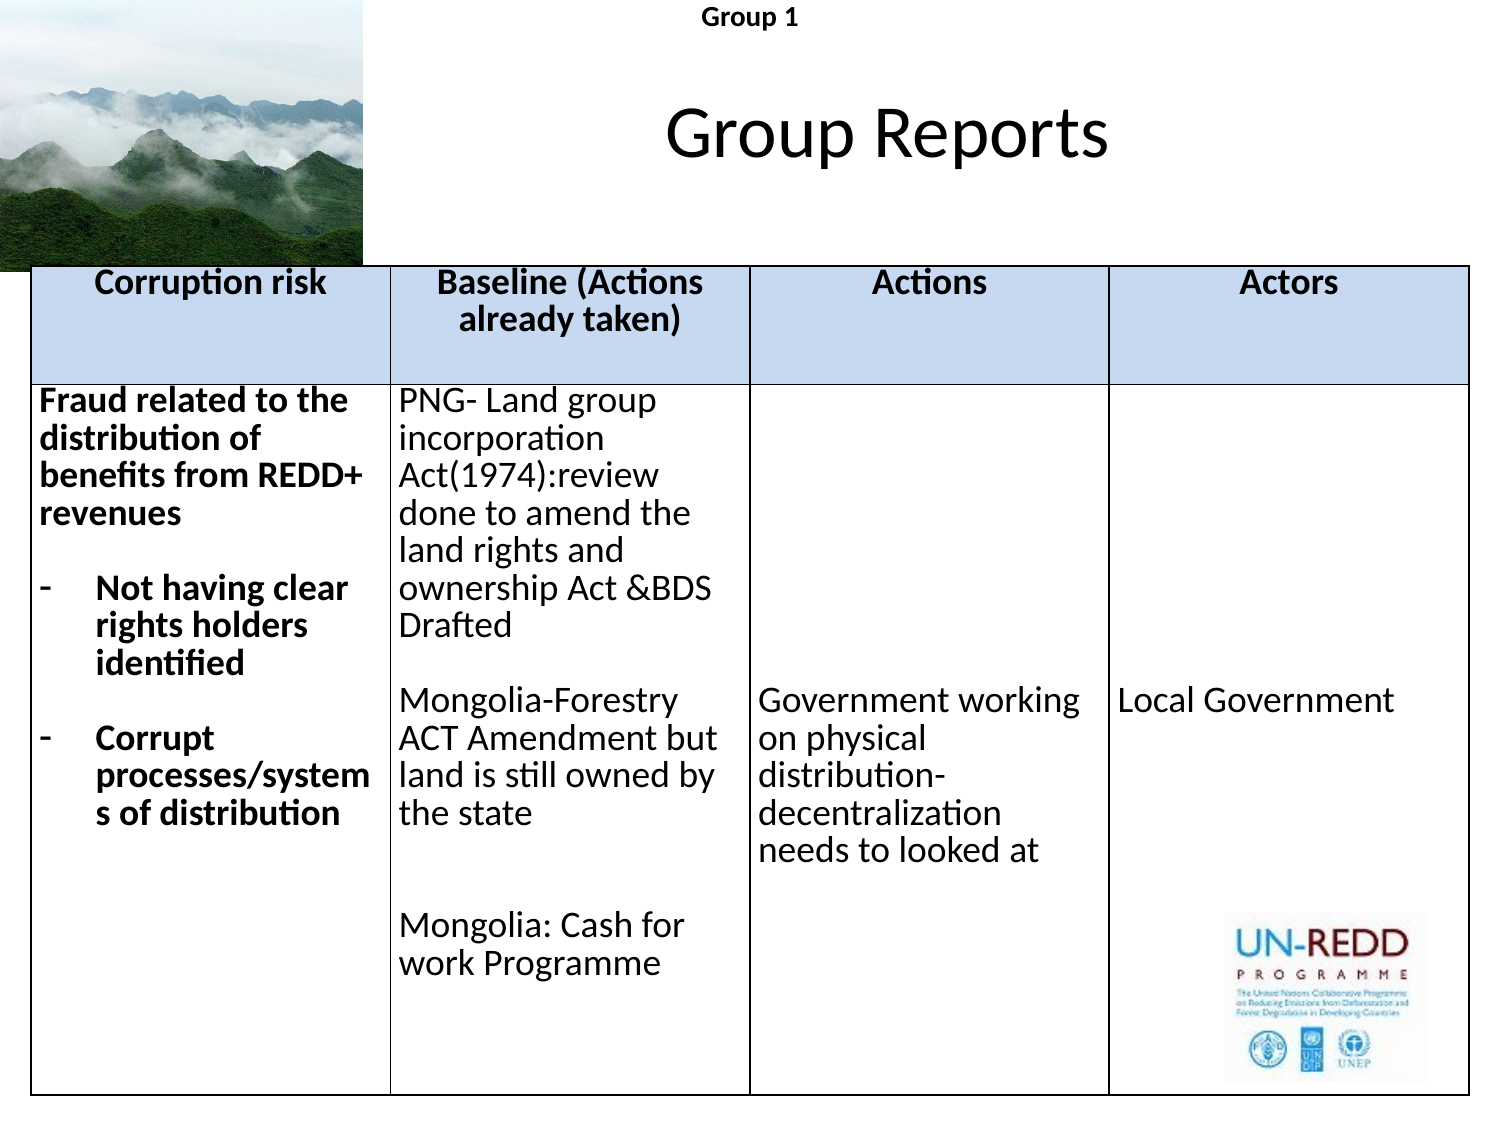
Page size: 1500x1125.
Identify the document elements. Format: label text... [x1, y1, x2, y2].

table_header Actors [1110, 267, 1468, 384]
text_box Group Reports [425, 74, 1350, 180]
table_cell Government working on physical distribution-decentralization needs to looked at [751, 385, 1108, 1094]
table_cell Fraud related to the distribution of benefits from REDD+ revenues Not having clear rights holders identified Corrupt processes/systems of distribution [32, 385, 390, 1094]
table_cell Local Government [1110, 385, 1468, 1094]
table_header Baseline (Actions already taken) [391, 267, 749, 384]
table_cell PNG- Land group incorporation Act(1974):review done to amend the land rights and ownership Act &BDS Drafted Mongolia-Forestry ACT Amendment but land is still owned by the state Mongolia: Cash for work Programme [391, 385, 749, 1094]
picture [0, 0, 363, 273]
table_header Actions [751, 267, 1108, 384]
text_box Group 1 [686, 0, 814, 85]
picture [1224, 912, 1429, 1083]
table_header Corruption risk [32, 267, 390, 384]
